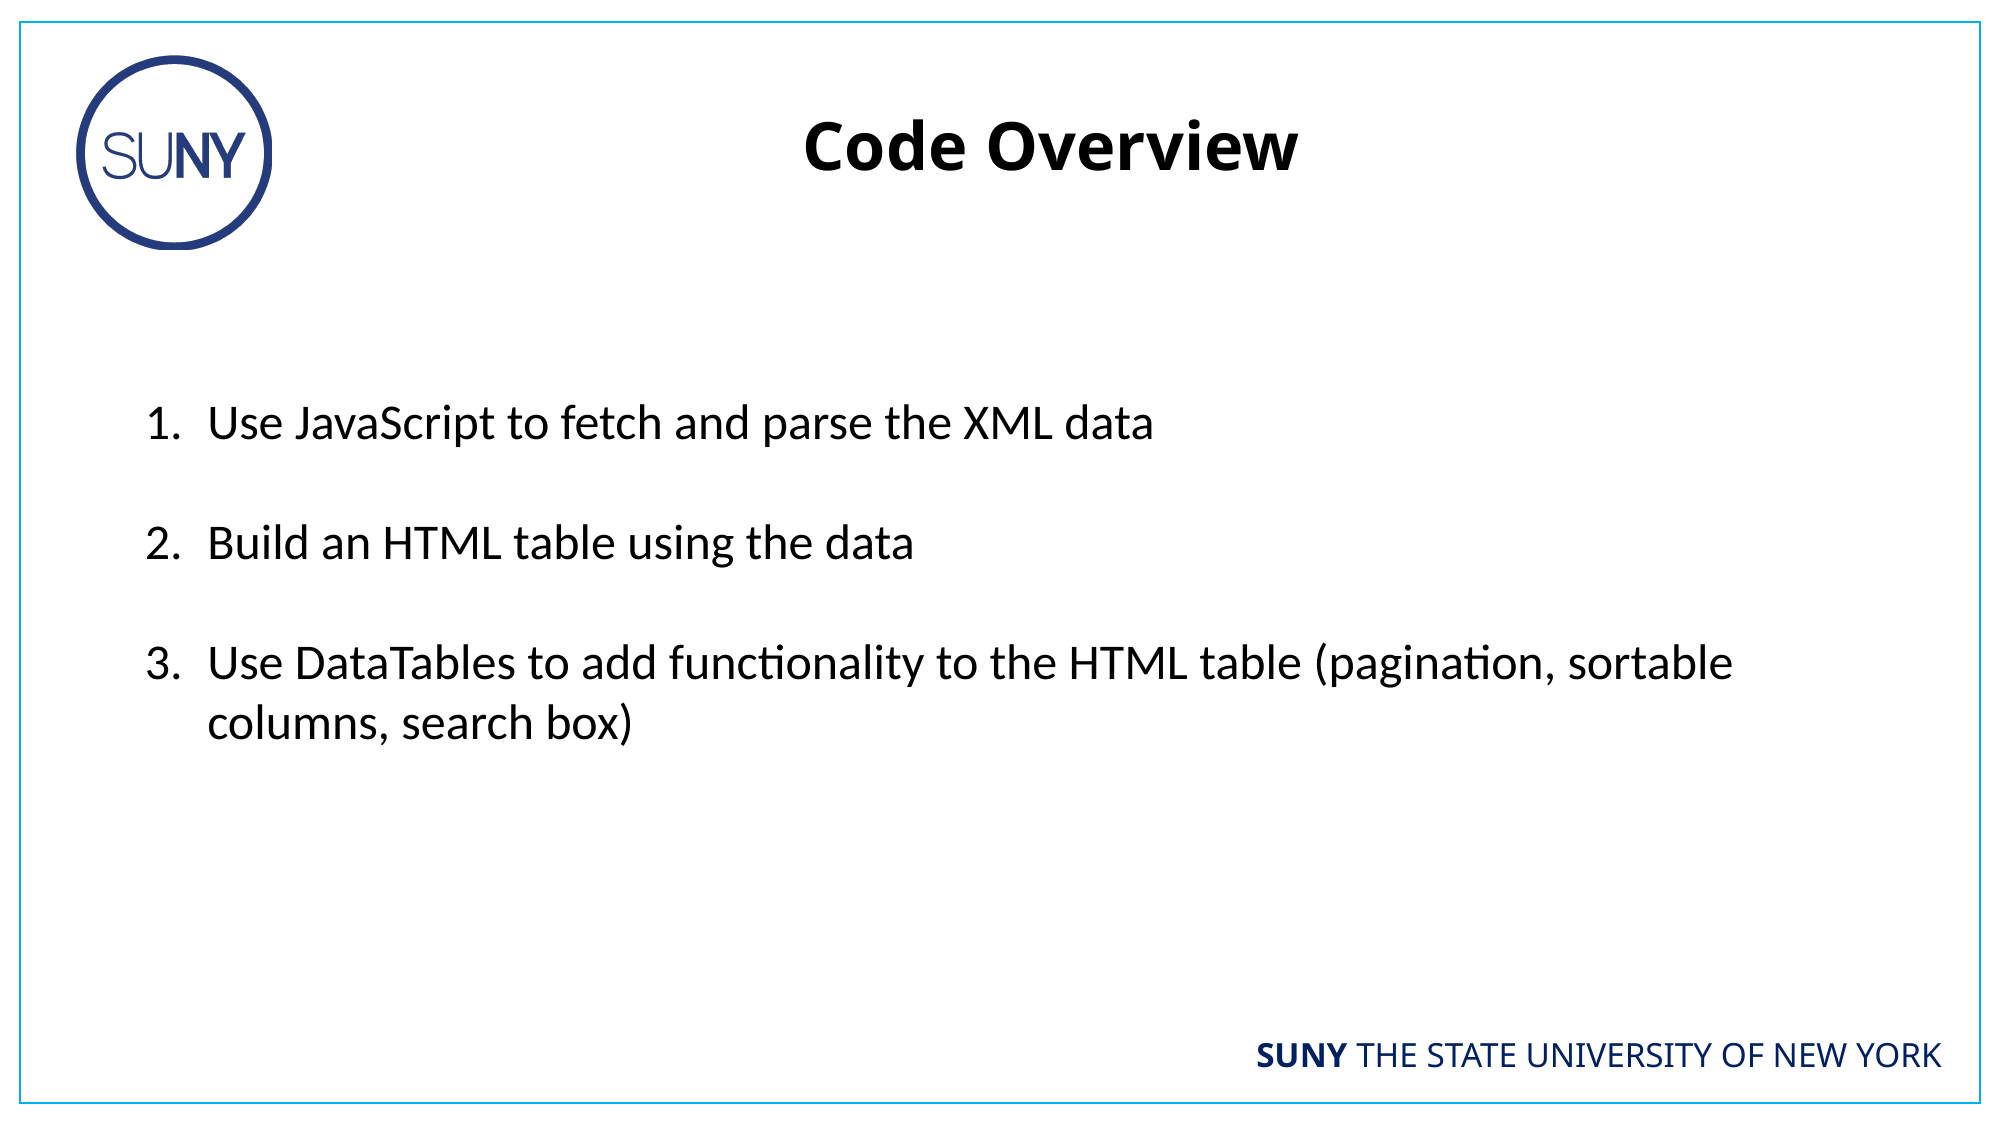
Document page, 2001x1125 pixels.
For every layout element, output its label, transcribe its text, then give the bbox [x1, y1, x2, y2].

text_box Use JavaScript to fetch and parse the XML data Build an HTML table using the data Use DataTables to add functionality to the HTML table (pagination, sortable columns, search box) [117, 374, 1922, 765]
text_box Code Overview [302, 95, 1800, 191]
picture [76, 55, 272, 250]
